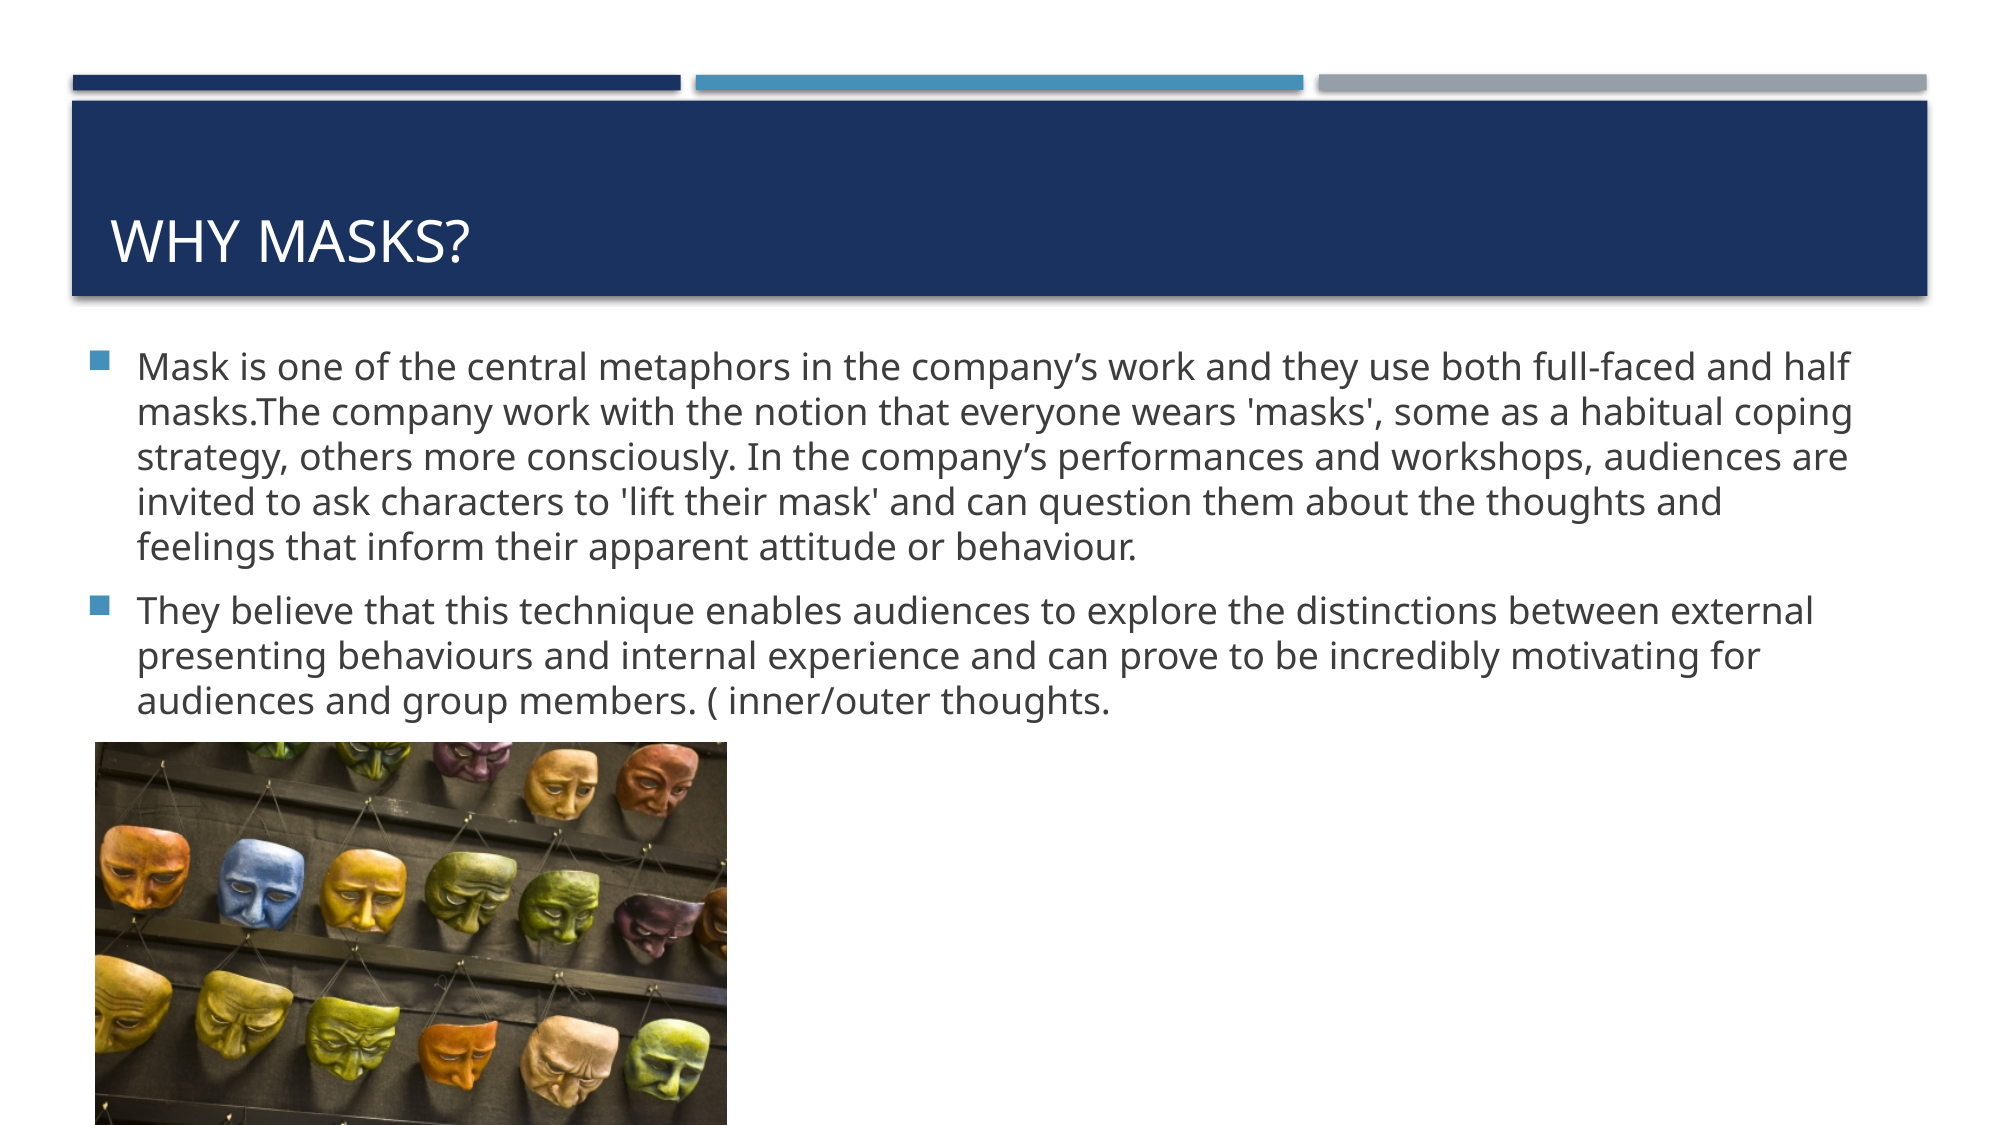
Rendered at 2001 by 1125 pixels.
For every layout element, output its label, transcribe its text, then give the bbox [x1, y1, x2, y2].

list Mask is one of the central metaphors in the company’s work and they use both full-faced and half masks.The company work with the notion that everyone wears 'masks', some as a habitual coping strategy, others more consciously. In the company’s performances and workshops, audiences are invited to ask characters to 'lift their mask' and can question them about the thoughts and feelings that inform their apparent attitude or behaviour. They believe that this technique enables audiences to explore the distinctions between external presenting behaviours and internal experience and can prove to be incredibly motivating for audiences and group members. ( inner/outer thoughts. [71, 198, 1881, 802]
picture [94, 742, 727, 1125]
title Why Masks? [95, 115, 1905, 282]
